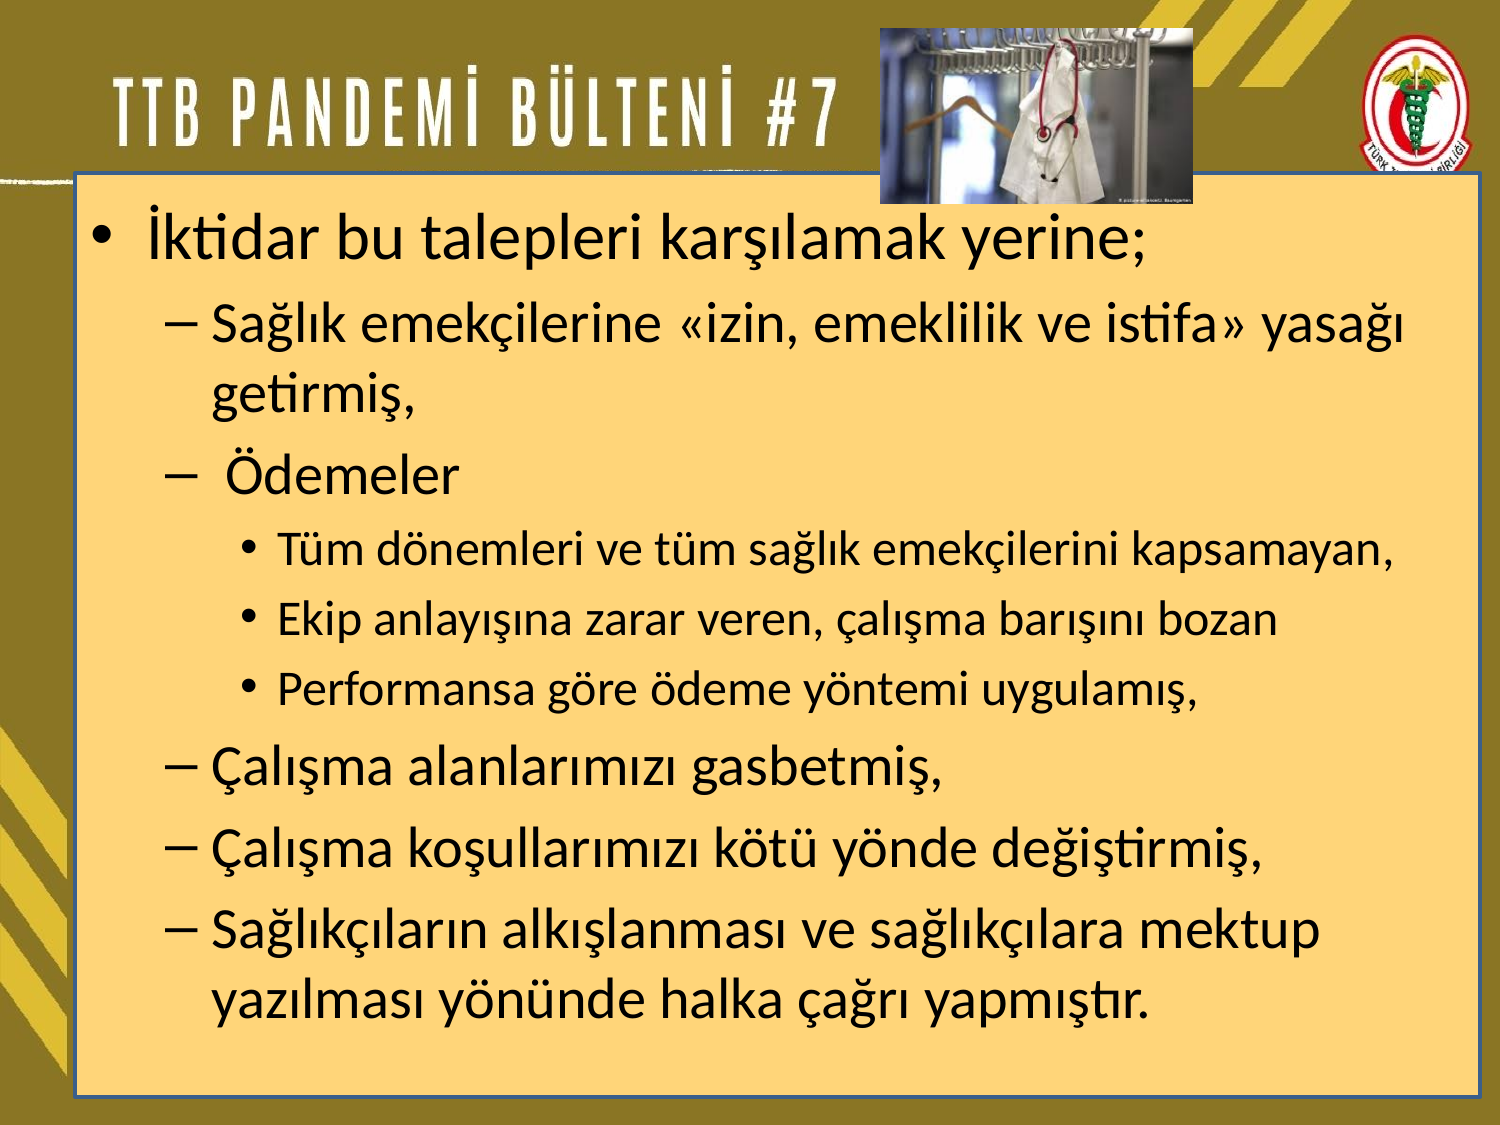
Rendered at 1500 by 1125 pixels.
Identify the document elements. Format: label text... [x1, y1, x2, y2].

text_box [73, 171, 875, 1099]
picture [0, 0, 1500, 1125]
list İktidar bu talepleri karşılamak yerine; Sağlık emekçilerine «izin, emeklilik ve istifa» yasağı getirmiş, Ödemeler Tüm dönemleri ve tüm sağlık emekçilerini kapsamayan, Ekip anlayışına zarar veren, çalışma barışını bozan Performansa göre ödeme yöntemi uygulamış, Çalışma alanlarımızı gasbetmiş, Çalışma koşullarımızı kötü yönde değiştirmiş, Sağlıkçıların alkışlanması ve sağlıkçılara mektup yazılması yönünde halka çağrı yapmıştır. [75, 185, 1425, 1120]
text_box [1197, 171, 1482, 1099]
